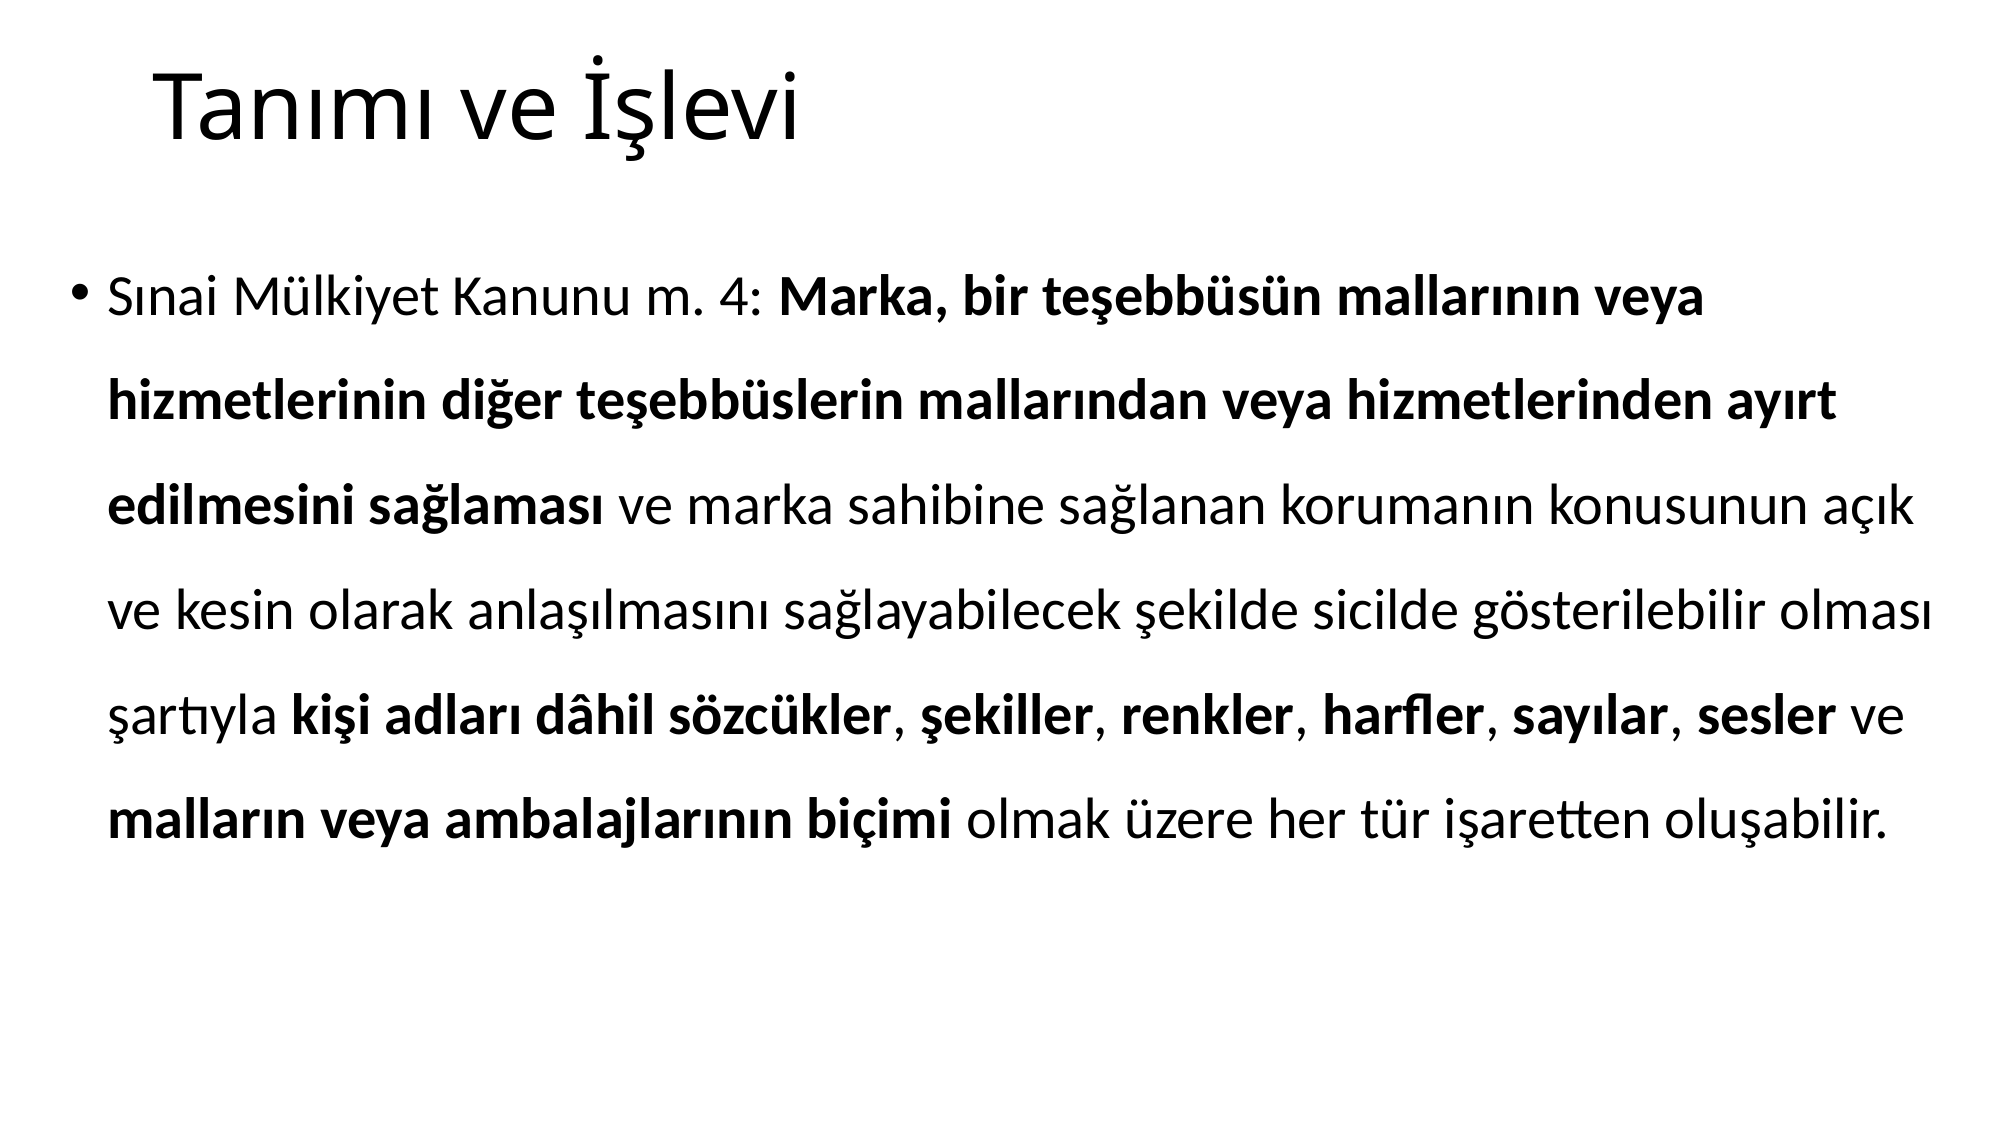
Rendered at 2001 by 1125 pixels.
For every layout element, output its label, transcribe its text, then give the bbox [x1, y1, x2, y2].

title Tanımı ve İşlevi [137, 29, 1863, 190]
list Sınai Mülkiyet Kanunu m. 4: Marka, bir teşebbüsün mallarının veya hizmetlerinin diğer teşebbüslerin mallarından veya hizmetlerinden ayırt edilmesini sağlaması ve marka sahibine sağlanan korumanın konusunun açık ve kesin olarak anlaşılmasını sağlayabilecek şekilde sicilde gösterilebilir olması şartıyla kişi adları dâhil sözcükler, şekiller, renkler, harfler, sayılar, sesler ve malların veya ambalajlarının biçimi olmak üzere her tür işaretten oluşabilir. [54, 214, 1967, 1096]
